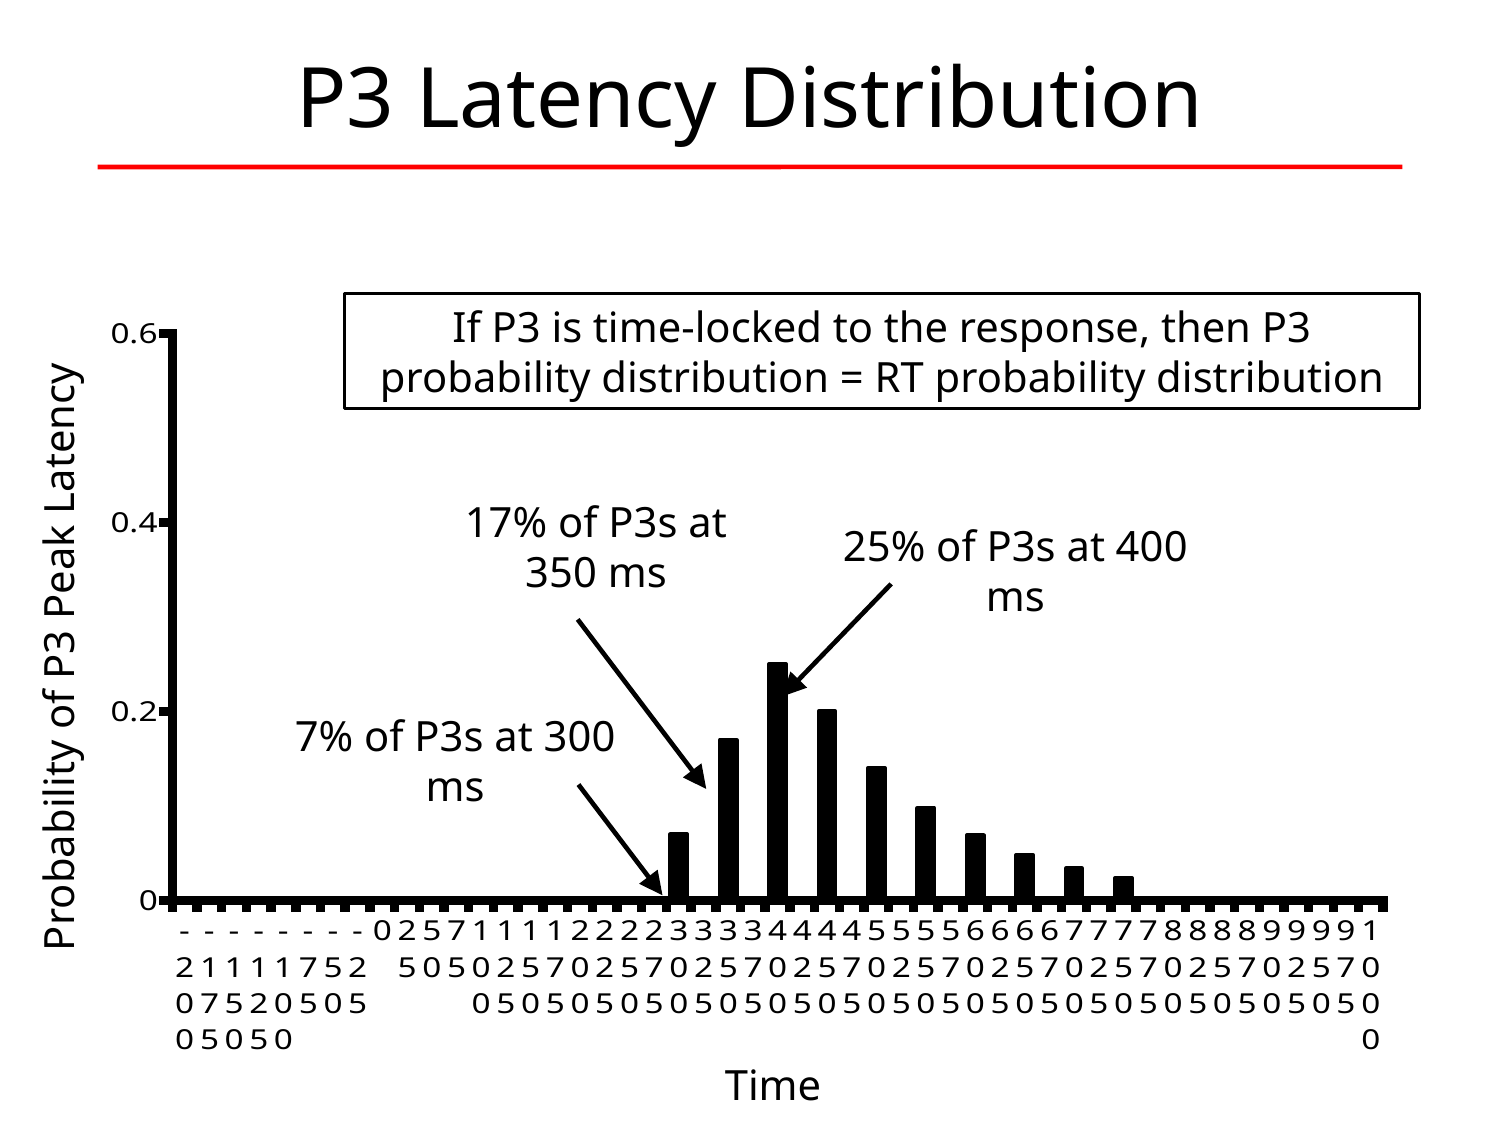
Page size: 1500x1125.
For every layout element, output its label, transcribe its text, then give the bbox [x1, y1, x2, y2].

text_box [780, 587, 892, 695]
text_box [566, 799, 676, 883]
text_box Time [581, 1066, 965, 1117]
title P3 Latency Distribution [37, 0, 1463, 188]
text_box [558, 641, 727, 769]
text_box If P3 is time-locked to the response, then P3 probability distribution = RT probability distribution [344, 293, 1420, 409]
chart [99, 315, 1405, 1058]
text_box Probability of P3 Peak Latency [25, 316, 90, 998]
